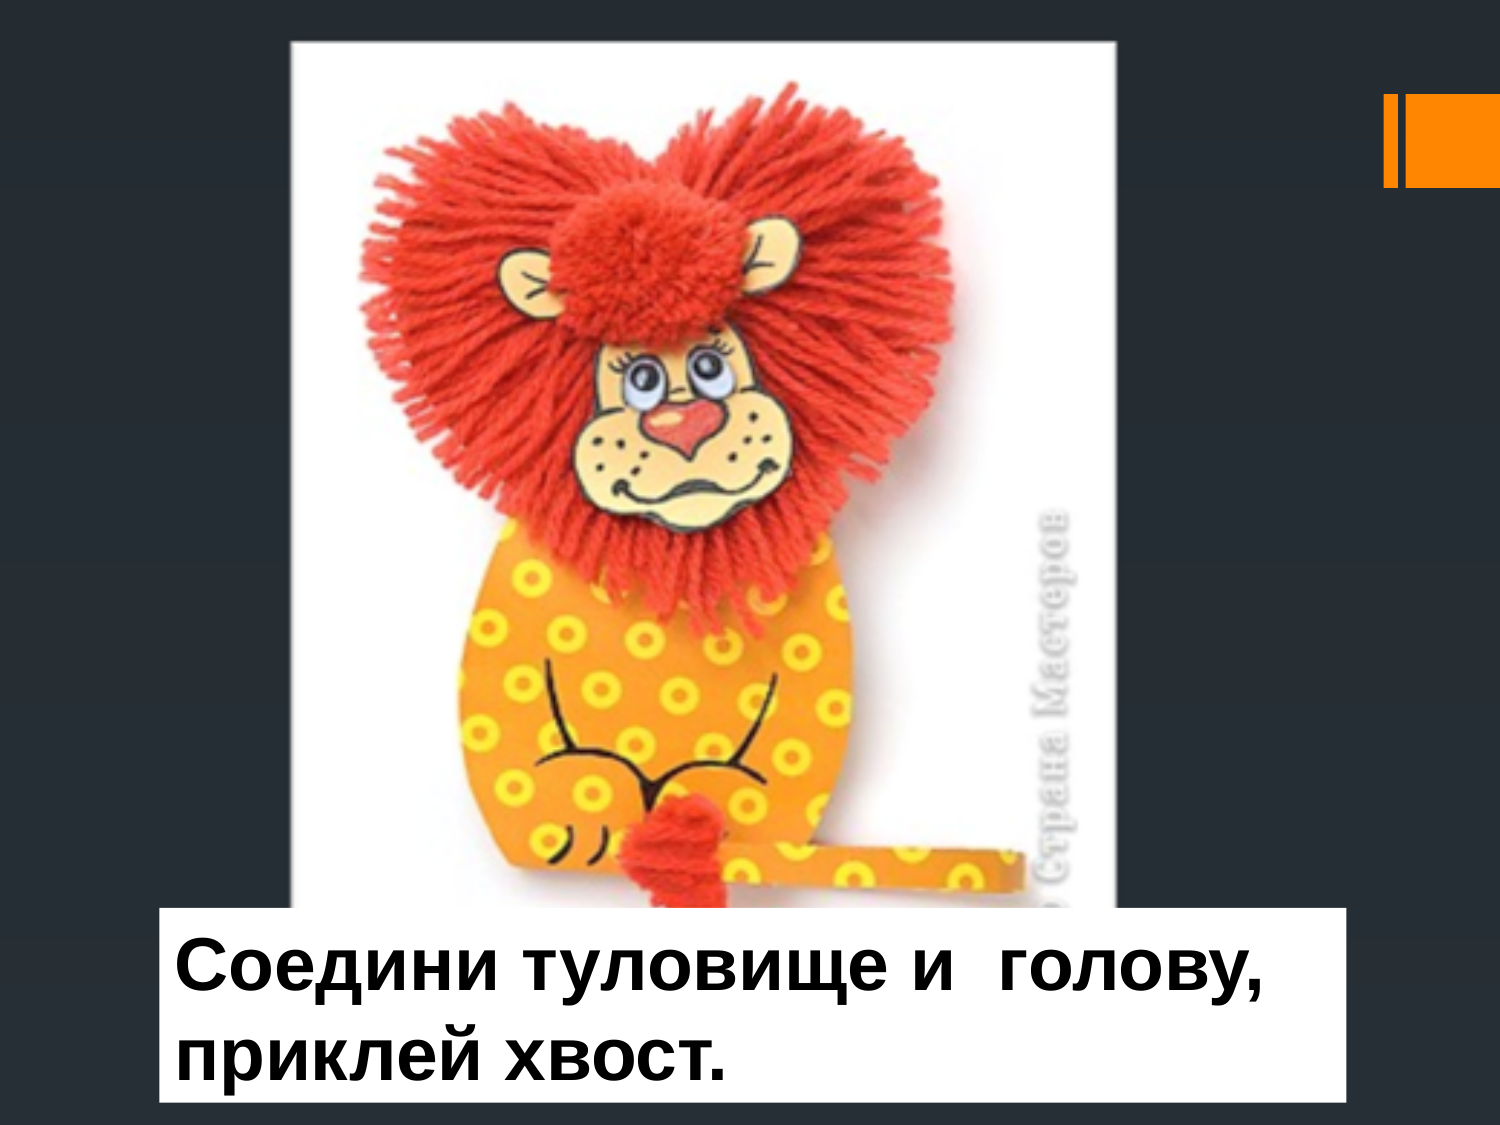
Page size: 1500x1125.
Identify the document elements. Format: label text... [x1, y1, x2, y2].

picture [276, 30, 1129, 992]
text_box Соедини туловище и голову, приклей хвост. [159, 907, 1347, 1103]
